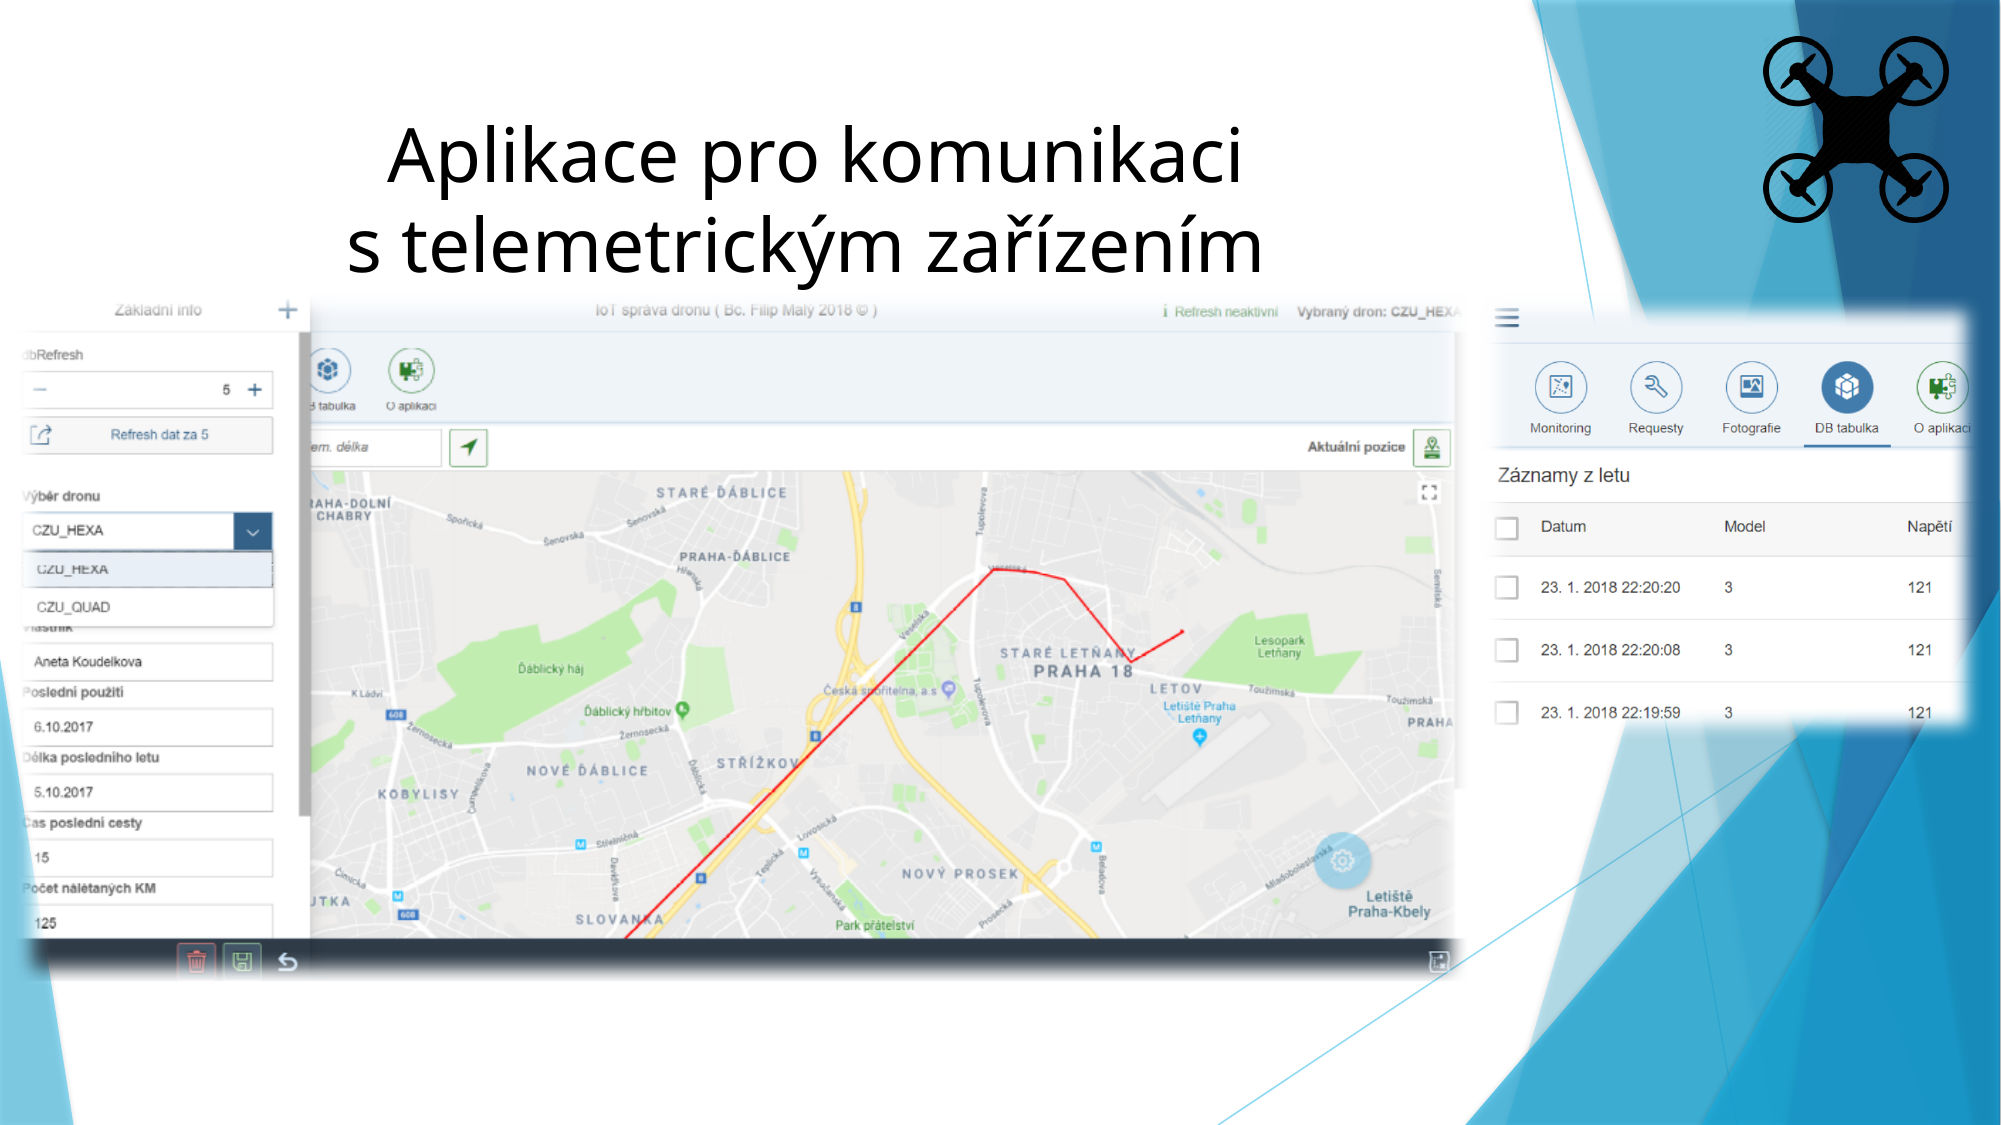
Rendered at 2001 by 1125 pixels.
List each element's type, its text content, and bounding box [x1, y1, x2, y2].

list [14, 293, 1468, 987]
picture [1762, 36, 1950, 224]
picture [1479, 293, 1985, 743]
title Aplikace pro komunikaci s telemetrickým zařízením [111, 99, 1522, 317]
